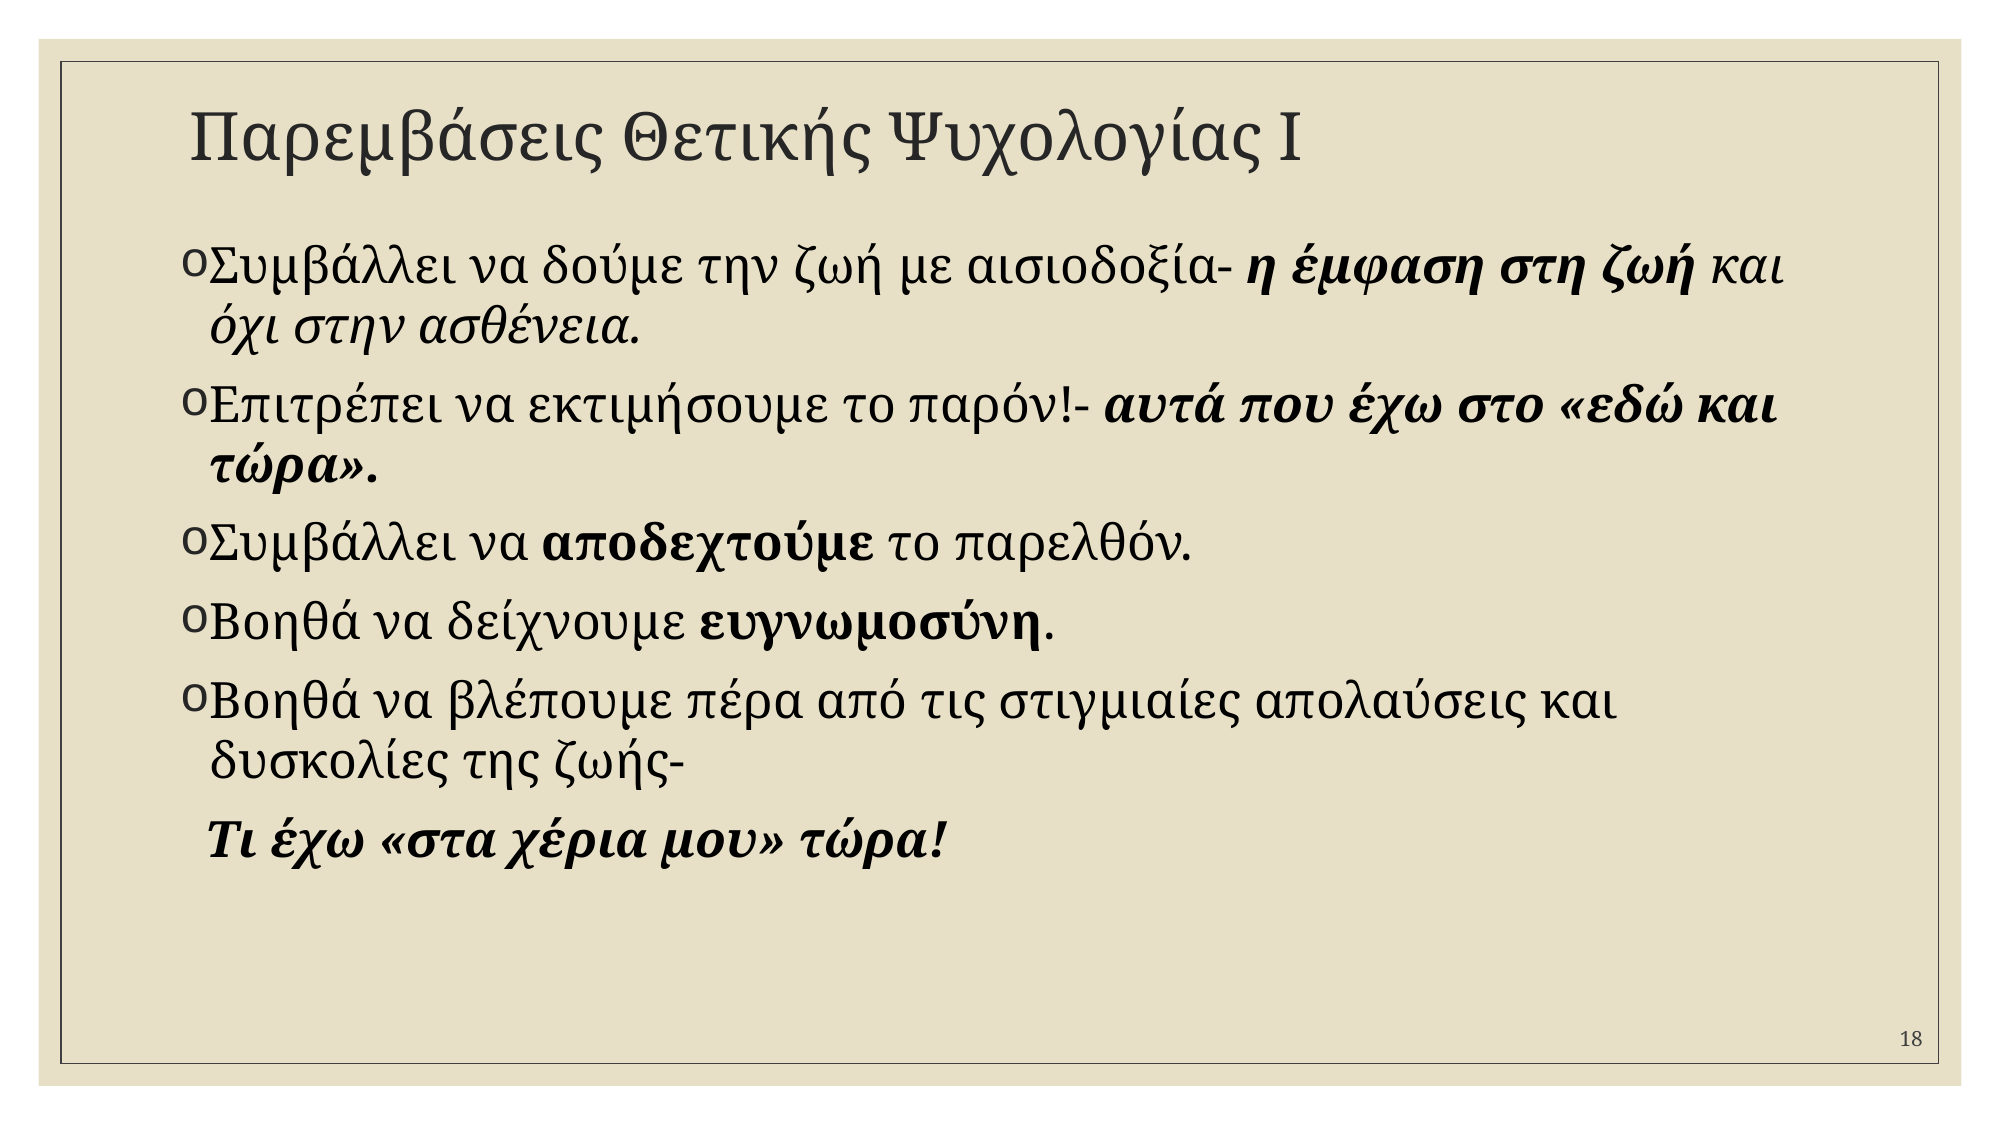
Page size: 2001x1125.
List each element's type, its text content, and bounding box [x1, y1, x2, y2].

slide_number 18 [1697, 1019, 1938, 1062]
title Παρεμβάσεις Θετικής Ψυχολογίας Ι [174, 81, 1825, 196]
list Συμβάλλει να δούμε την ζωή με αισιοδοξία- η έμφαση στη ζωή και όχι στην ασθένεια. Επιτρέπει να εκτιμήσουμε το παρόν!- αυτά που έχω στο «εδώ και τώρα». Συμβάλλει να αποδεχτούμε το παρελθόν. Βοηθά να δείχνουμε ευγνωμοσύνη. Βοηθά να βλέπουμε πέρα από τις στιγμιαίες απολαύσεις και δυσκολίες της ζωής- Τι έχω «στα χέρια μου» τώρα! [164, 225, 1847, 976]
